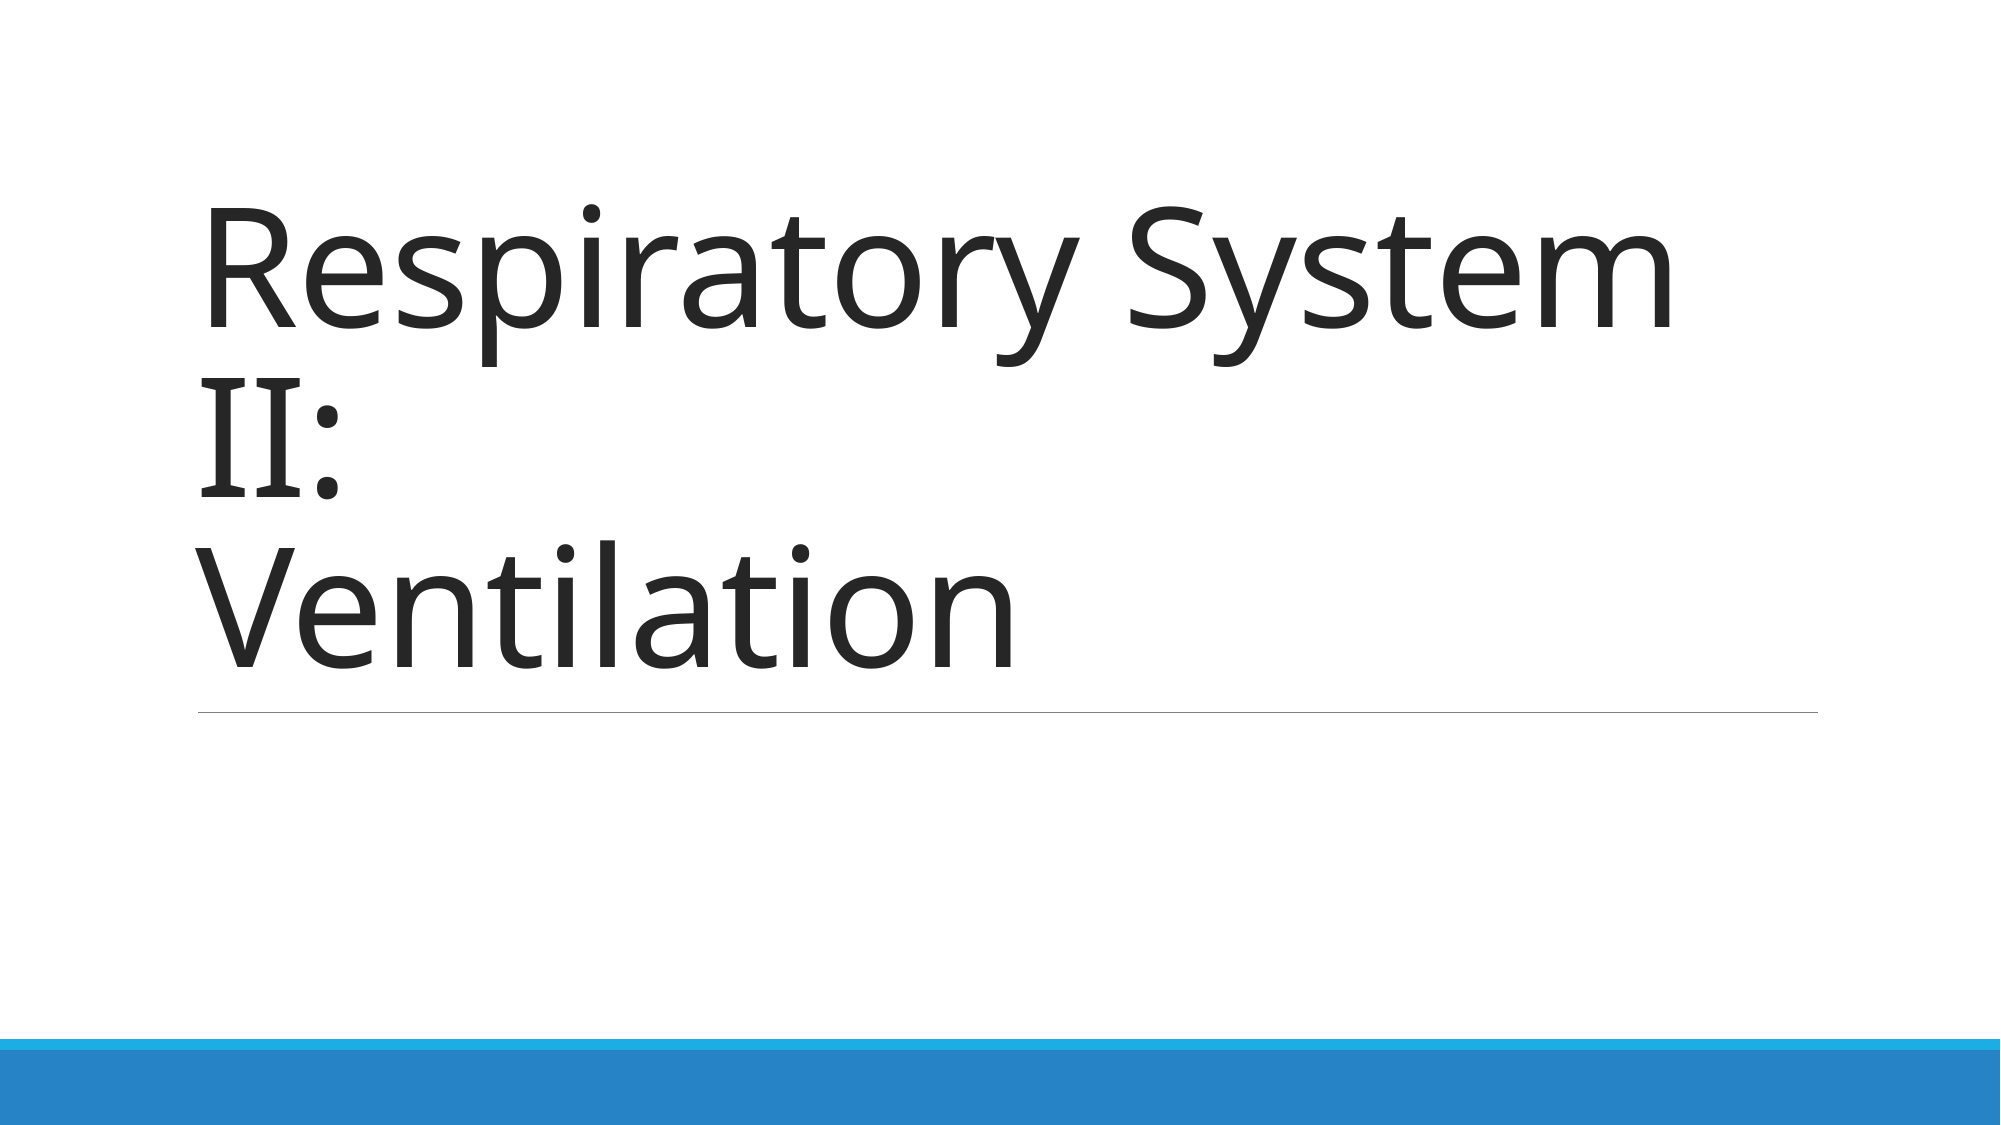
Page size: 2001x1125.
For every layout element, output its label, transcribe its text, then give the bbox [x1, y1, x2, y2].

title Respiratory System II: Ventilation [180, 124, 1830, 710]
